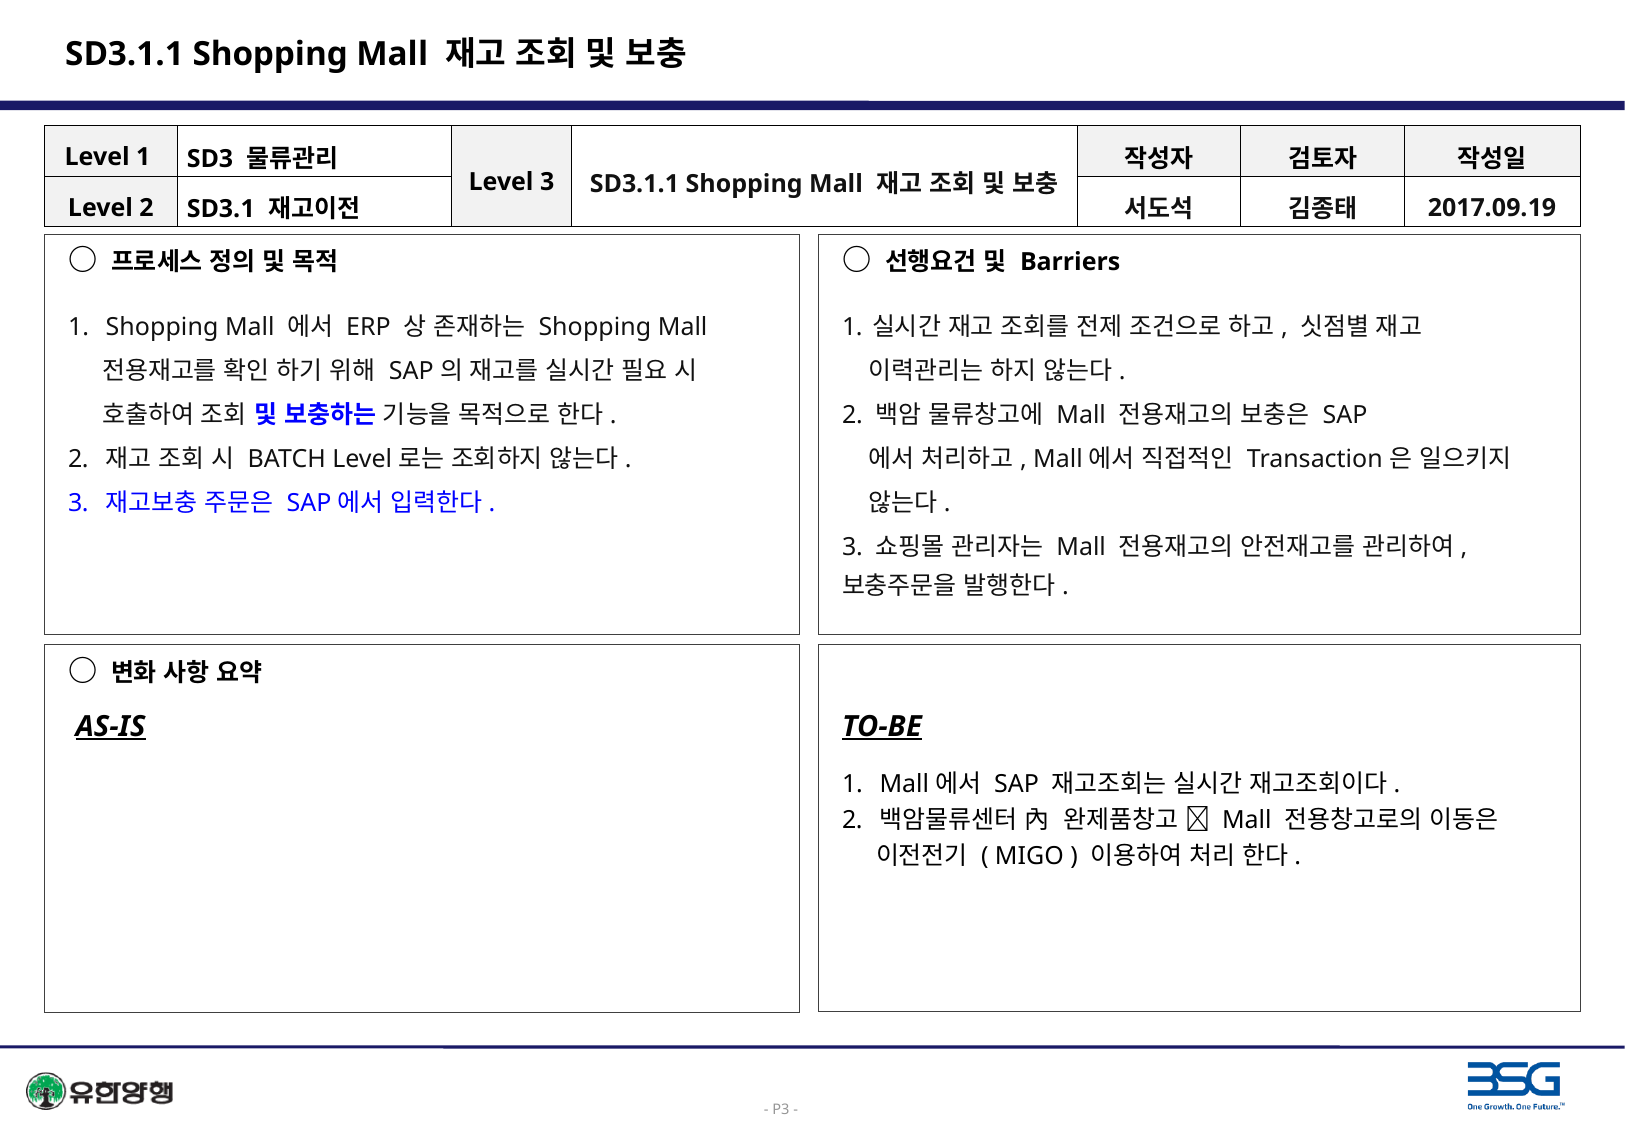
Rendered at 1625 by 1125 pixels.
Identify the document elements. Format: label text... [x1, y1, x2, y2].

text_box ○ 프로세스 정의 및 목적 Shopping Mall 에서 ERP 상 존재하는 Shopping Mall 전용재고를 확인 하기 위해 SAP의 재고를 실시간 필요 시 호출하여 조회 및 보충하는 기능을 목적으로 한다. 재고 조회 시 BATCH Level로는 조회하지 않는다. 재고보충 주문은 SAP에서 입력한다. [44, 234, 800, 635]
table_cell 2017.09.19 [1405, 177, 1580, 226]
picture [1466, 1062, 1565, 1110]
table_cell 김종태 [1241, 177, 1404, 226]
table_header SD3.1.1 Shopping Mall 재고 조회 및 보충 [572, 126, 1077, 226]
text_box TO-BE Mall에서 SAP 재고조회는 실시간 재고조회이다. 백암물류센터 內 완제품창고  Mall 전용창고로의 이동은 이전전기 ( MIGO ) 이용하여 처리 한다. [818, 644, 1581, 1012]
title SD3.1.1 Shopping Mall 재고 조회 및 보충 [50, 23, 1118, 80]
text_box ○ 선행요건 및 Barriers 실시간 재고 조회를 전제 조건으로 하고, 싯점별 재고 이력관리는 하지 않는다. 2. 백암 물류창고에 Mall 전용재고의 보충은 SAP 에서 처리하고, Mall에서 직접적인 Transaction은 일으키지 않는다. 3. 쇼핑몰 관리자는 Mall 전용재고의 안전재고를 관리하여, 보충주문을 발행한다. [818, 234, 1581, 635]
table_header 검토자 [1241, 126, 1404, 176]
table_cell SD3.1 재고이전 [178, 177, 451, 226]
text_box ○ 변화 사항 요약 AS-IS [44, 644, 800, 1013]
table_header Level 3 [452, 126, 571, 226]
table_header 작성일 [1405, 126, 1580, 176]
table_header 작성자 [1078, 126, 1240, 176]
table_header Level 1 [45, 126, 177, 176]
table_cell Level 2 [45, 177, 177, 226]
table_cell 서도석 [1078, 177, 1240, 226]
picture [20, 1068, 178, 1112]
table_header SD3 물류관리 [178, 126, 451, 176]
